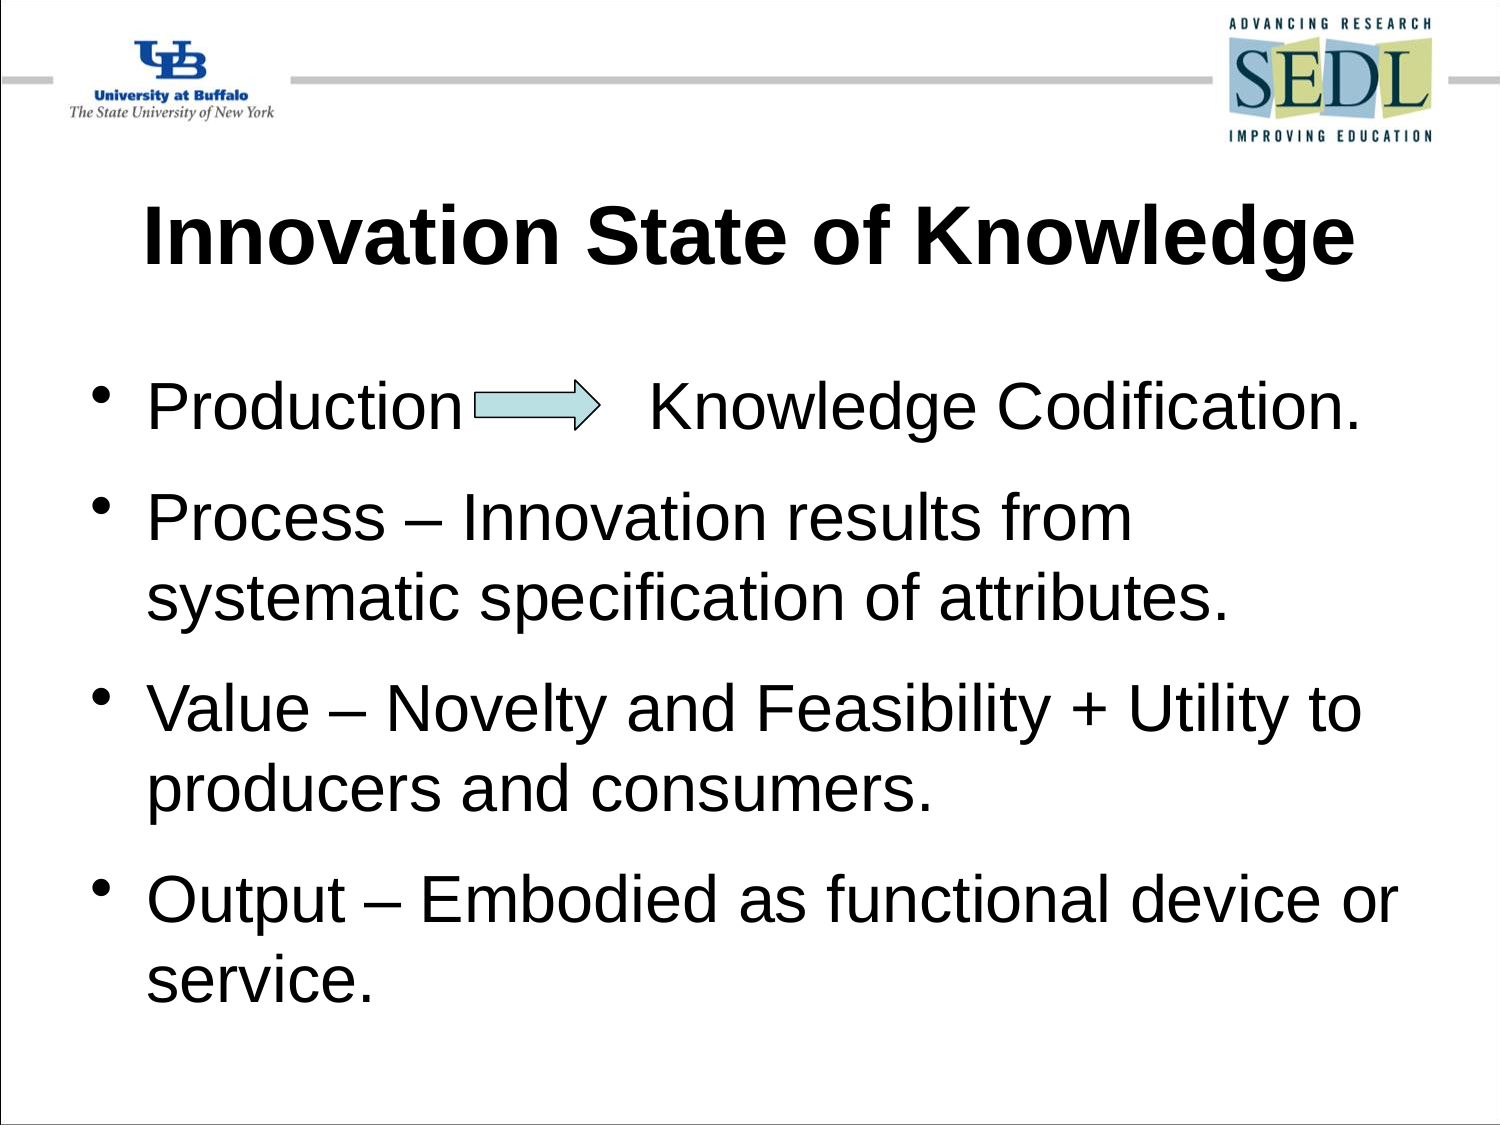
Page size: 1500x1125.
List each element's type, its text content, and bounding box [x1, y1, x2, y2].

picture [0, 0, 1500, 1125]
list Production Knowledge Codification. Process – Innovation results from systematic specification of attributes. Value – Novelty and Feasibility + Utility to producers and consumers. Output – Embodied as functional device or service. [75, 354, 1425, 1098]
title Innovation State of Knowledge [75, 137, 1425, 325]
